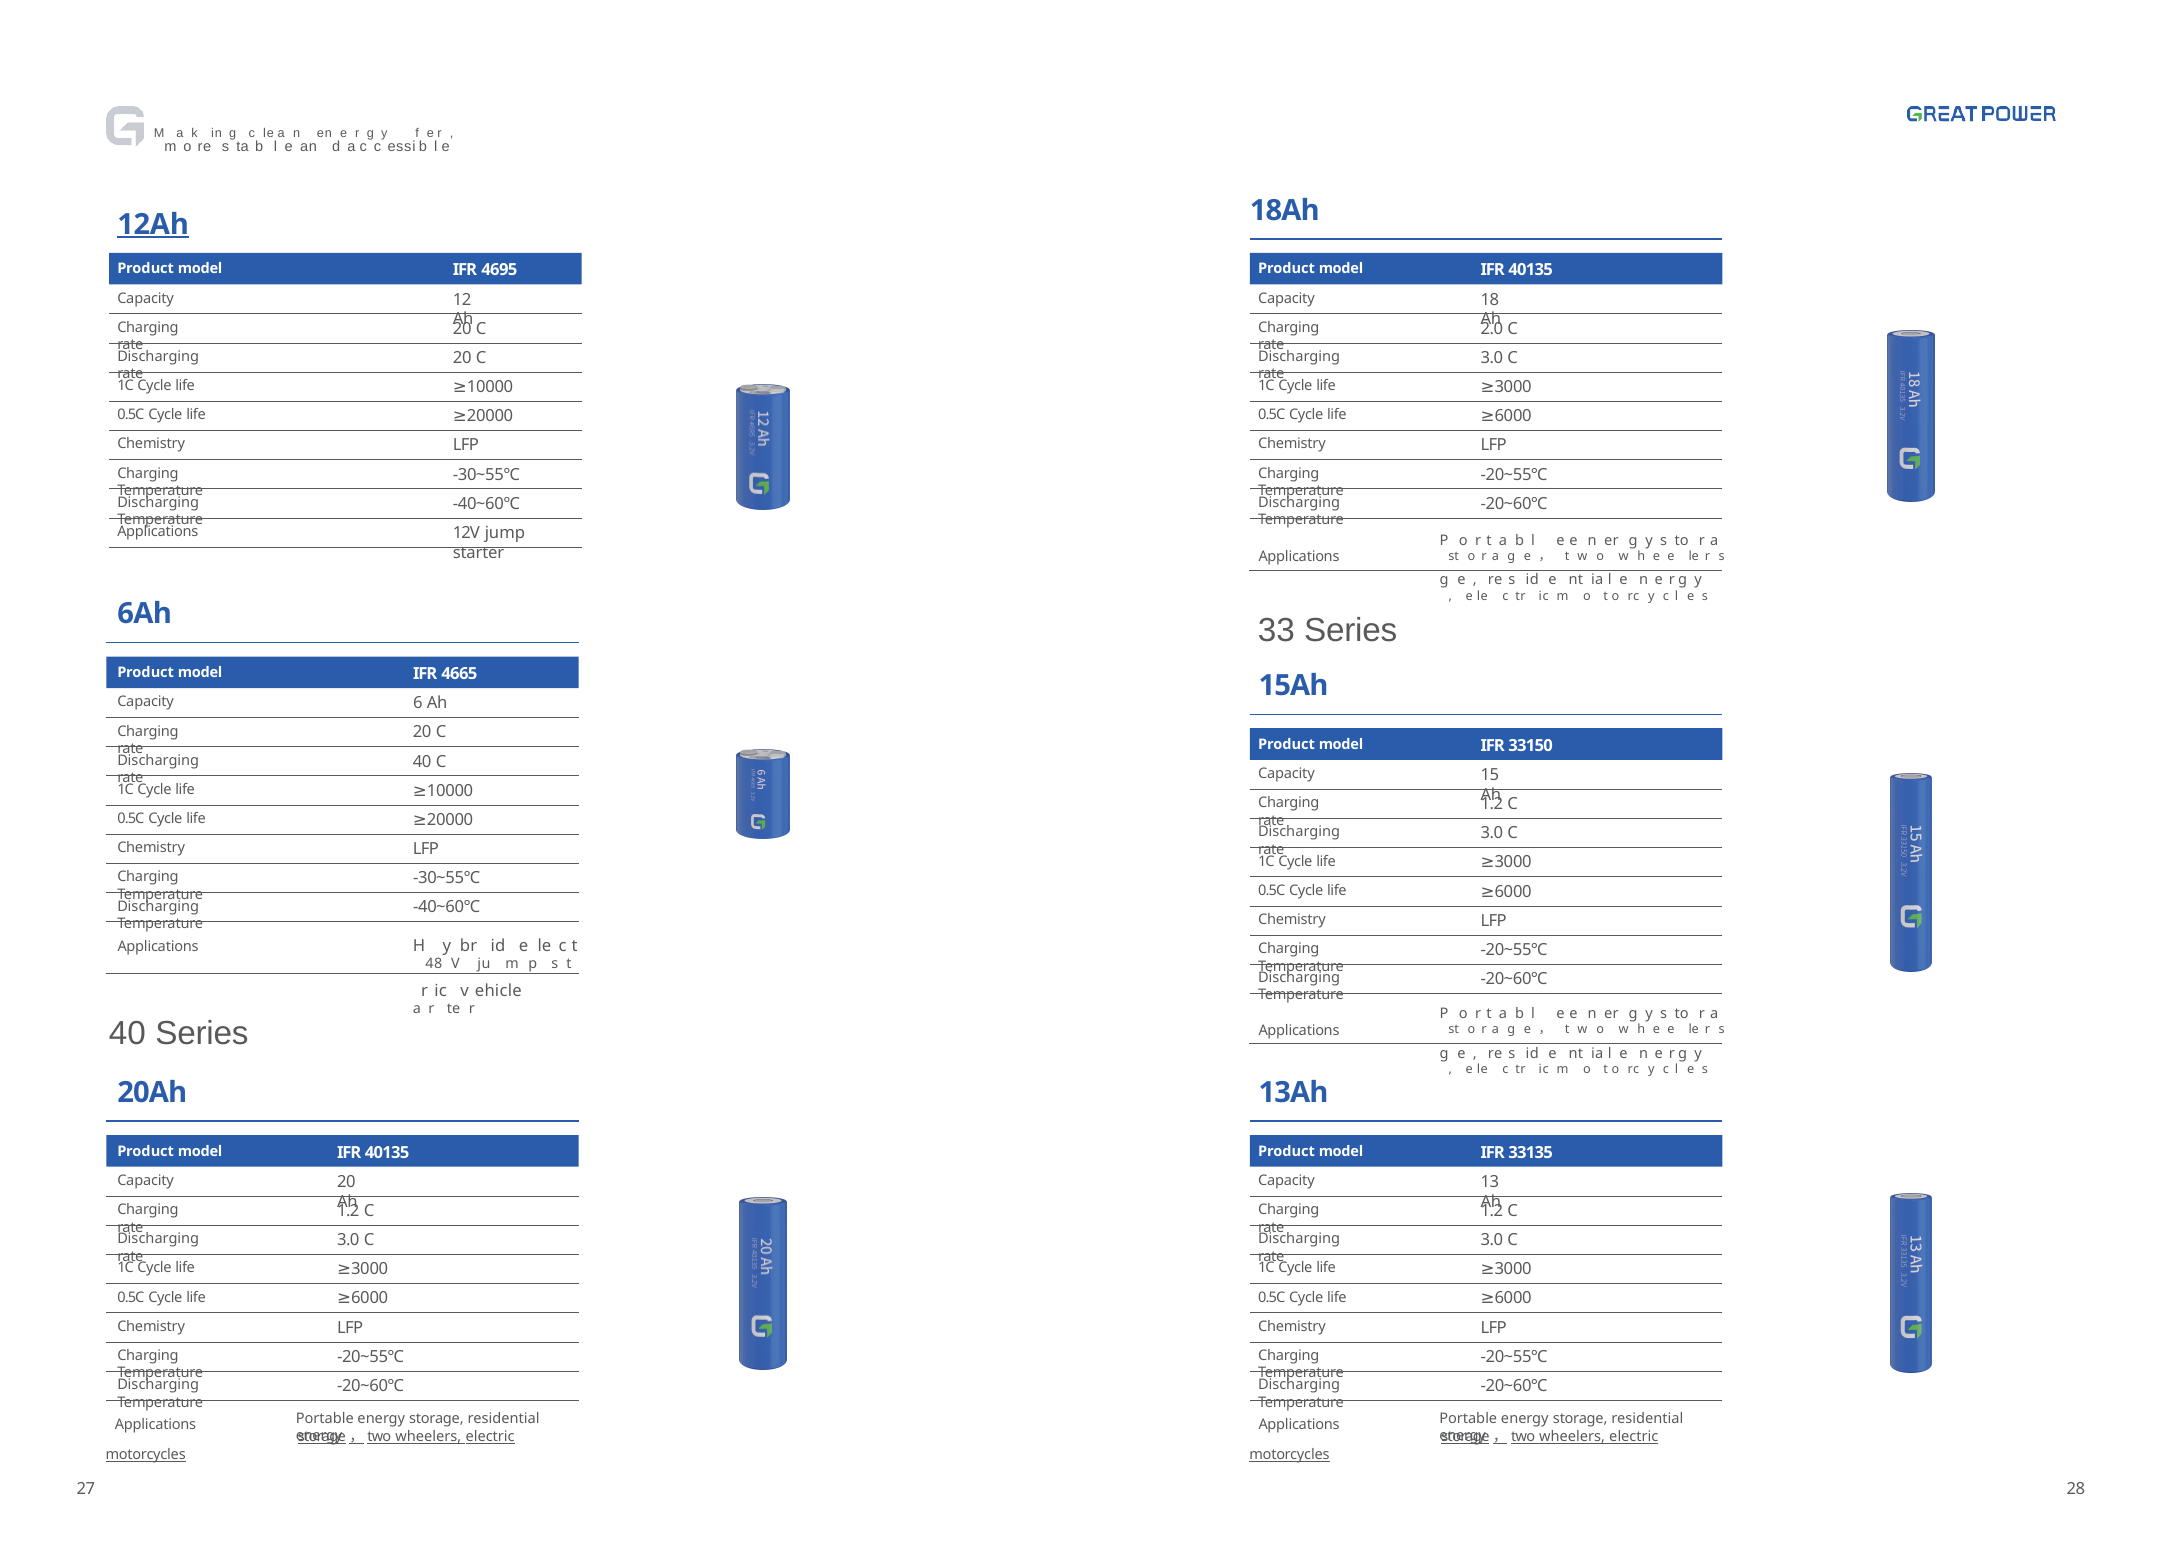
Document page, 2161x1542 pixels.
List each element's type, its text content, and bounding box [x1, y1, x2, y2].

text_box -20~55℃ [1478, 1343, 1550, 1366]
text_box ≥6000 [334, 1285, 392, 1308]
text_box -20~60℃ [335, 1372, 407, 1395]
text_box 0.5C Cycle life [1256, 1285, 1350, 1305]
text_box 1.2 C [334, 1197, 376, 1220]
text_box ≥3000 [1478, 1256, 1536, 1279]
text_box IFR 4695 [450, 257, 525, 280]
text_box 12 Ah [450, 286, 497, 329]
text_box 1.2 C [1478, 1197, 1519, 1220]
text_box Chemistry [1256, 1314, 1328, 1335]
text_box 15Ah [1256, 664, 1333, 702]
text_box Pstoorrtaagbel，etewnoerwghyesetolerrasg, ee,lerecstridicemntoiatloercnyecrlgeys [1433, 521, 1728, 603]
picture [1887, 330, 1936, 503]
text_box Charging rate [115, 1197, 208, 1227]
text_box 1C Cycle life [1256, 849, 1339, 869]
text_box 18Ah [1247, 188, 1324, 226]
picture [739, 1197, 788, 1370]
text_box -20~60℃ [1478, 490, 1550, 513]
text_box [106, 656, 579, 689]
text_box ≥20000 [410, 806, 477, 829]
text_box Discharging Temperature Applications [1256, 965, 1426, 1038]
text_box ≥6000 [1478, 878, 1536, 901]
text_box Applications [115, 934, 202, 954]
text_box 6Ah [115, 592, 174, 630]
text_box -30~55℃ [410, 864, 482, 887]
text_box [109, 252, 582, 285]
text_box [1249, 1135, 1723, 1167]
picture [106, 106, 144, 147]
text_box Charging Temperature [1256, 461, 1408, 490]
text_box LFP [1478, 432, 1511, 455]
text_box Discharging Temperature [1256, 1372, 1426, 1410]
text_box -40~60℃ [450, 490, 522, 513]
text_box [106, 1135, 579, 1167]
text_box ≥10000 [410, 777, 477, 800]
text_box 1C Cycle life [115, 1256, 198, 1276]
text_box 0.5C Cycle life [115, 1285, 210, 1305]
text_box 40 Series [106, 1009, 254, 1052]
text_box Discharging rate [115, 1227, 226, 1265]
text_box 3.0 C [1478, 1226, 1519, 1249]
text_box Discharging Temperature [115, 1372, 285, 1410]
text_box -20~55℃ [1478, 936, 1550, 959]
text_box ≥3000 [1478, 373, 1536, 396]
text_box 20 C [410, 719, 448, 742]
text_box storage，two wheelers, electric motorcycles [1247, 1425, 1724, 1463]
text_box Charging rate [1256, 315, 1348, 344]
text_box 13 Ah [1478, 1168, 1524, 1211]
text_box Chemistry [1256, 432, 1328, 452]
text_box Discharging Temperature [115, 894, 285, 932]
text_box Chemistry [115, 1314, 187, 1335]
text_box Product model [1256, 257, 1367, 277]
text_box IFR 40135 [1478, 257, 1563, 280]
text_box ≥3000 [1478, 849, 1536, 872]
text_box [1249, 252, 1723, 285]
text_box Charging rate [115, 719, 208, 748]
text_box -20~60℃ [1478, 965, 1550, 988]
text_box Discharging rate [1256, 1227, 1367, 1265]
text_box 1C Cycle life [115, 777, 198, 798]
text_box ≥10000 [450, 373, 517, 396]
text_box ≥6000 [1478, 402, 1536, 425]
text_box 33 Series [1255, 606, 1403, 649]
text_box -40~60℃ [410, 894, 482, 917]
text_box Discharging Temperature Applications [1256, 490, 1426, 565]
text_box H48yVbrjuidmeplescttarrictevrehicle [406, 923, 585, 1016]
text_box Discharging rate [115, 344, 226, 382]
text_box Discharging Temperature [115, 490, 285, 528]
text_box 1C Cycle life [1256, 1256, 1339, 1276]
text_box Product model [115, 257, 227, 277]
text_box ≥20000 [450, 402, 517, 425]
picture [736, 384, 791, 510]
picture [1890, 773, 1933, 972]
text_box Capacity [1256, 286, 1318, 306]
text_box IFR 33135 [1478, 1139, 1563, 1162]
text_box 2.0 C [1478, 315, 1519, 338]
text_box Mmaokreinsgtacblelaenanendearcgcyessifbelre, 12Ah [111, 122, 588, 240]
text_box LFP [1478, 907, 1511, 930]
text_box 20Ah [115, 1071, 192, 1109]
text_box LFP [410, 835, 443, 858]
text_box IFR 40135 [334, 1139, 419, 1162]
picture [736, 748, 791, 839]
text_box 28 [2064, 1462, 2087, 1498]
text_box Applications [112, 1413, 199, 1433]
text_box Charging Temperature [115, 865, 267, 894]
text_box 12V jump starter [450, 519, 578, 547]
text_box Chemistry [115, 836, 187, 856]
text_box 27 [74, 1462, 97, 1498]
text_box LFP [1478, 1314, 1511, 1337]
text_box 20 Ah [335, 1168, 381, 1211]
text_box 0.5C Cycle life [1256, 878, 1350, 899]
text_box [1249, 728, 1723, 760]
text_box 1C Cycle life [1256, 373, 1339, 394]
text_box 13Ah [1256, 1071, 1333, 1109]
text_box 0.5C Cycle life [115, 403, 210, 423]
text_box 12V jump starter [450, 548, 578, 562]
text_box Capacity [1256, 1168, 1318, 1189]
text_box -20~55℃ [1478, 461, 1550, 484]
text_box Product model [1256, 732, 1367, 753]
text_box Product model [115, 661, 227, 681]
text_box Charging Temperature [1256, 1343, 1408, 1372]
text_box Product model [1256, 1139, 1367, 1160]
text_box 6 Ah [410, 689, 448, 712]
text_box Pstoorrtaagbel，etewnoerwghyesetolerrasg, ee,lerecstridicemntoiatloercnyecrlgeys [1433, 994, 1728, 1076]
text_box 0.5C Cycle life [1256, 403, 1350, 423]
text_box Applications [115, 519, 201, 540]
text_box Capacity [115, 1168, 177, 1189]
text_box 0.5C Cycle life [115, 806, 210, 827]
text_box LFP [450, 432, 483, 455]
text_box Chemistry [115, 432, 187, 452]
text_box Portable energy storage, residential energy [1437, 1406, 1720, 1425]
text_box -20~55℃ [335, 1343, 407, 1366]
text_box 20 C [450, 344, 488, 367]
text_box Charging rate [1256, 1197, 1348, 1227]
text_box Capacity [115, 286, 177, 306]
text_box ≥6000 [1478, 1285, 1536, 1308]
text_box Chemistry [1256, 907, 1328, 928]
text_box Charging Temperature [1256, 936, 1408, 965]
picture [1890, 1193, 1933, 1374]
text_box Discharging rate [115, 748, 226, 786]
text_box 3.0 C [1478, 819, 1519, 842]
text_box 3.0 C [334, 1226, 376, 1249]
text_box 15 Ah [1478, 761, 1524, 804]
text_box Discharging rate [1256, 820, 1367, 858]
text_box Charging rate [115, 315, 208, 344]
text_box -20~60℃ [1478, 1372, 1550, 1395]
text_box Product model [115, 1139, 227, 1160]
text_box Portable energy storage, residential energy [293, 1406, 576, 1425]
text_box 1C Cycle life [115, 373, 198, 394]
text_box IFR 4665 [410, 660, 485, 683]
text_box Discharging rate [1256, 344, 1367, 382]
text_box Charging Temperature [115, 461, 267, 490]
text_box 1.2 C [1478, 790, 1519, 813]
text_box Applications [1256, 1413, 1343, 1433]
text_box IFR 33150 [1478, 732, 1563, 755]
text_box ≥3000 [334, 1256, 392, 1279]
text_box Charging rate [1256, 791, 1348, 820]
text_box LFP [334, 1314, 367, 1337]
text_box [1907, 105, 2056, 122]
text_box Capacity [1256, 761, 1318, 782]
text_box 20 C [450, 315, 488, 338]
text_box Charging Temperature [115, 1343, 267, 1372]
text_box storage，two wheelers, electric motorcycles [103, 1425, 580, 1463]
text_box 40 C [410, 748, 448, 771]
text_box 3.0 C [1478, 344, 1519, 367]
text_box Capacity [115, 690, 177, 710]
text_box 18 Ah [1478, 286, 1524, 329]
text_box -30~55℃ [450, 461, 522, 484]
